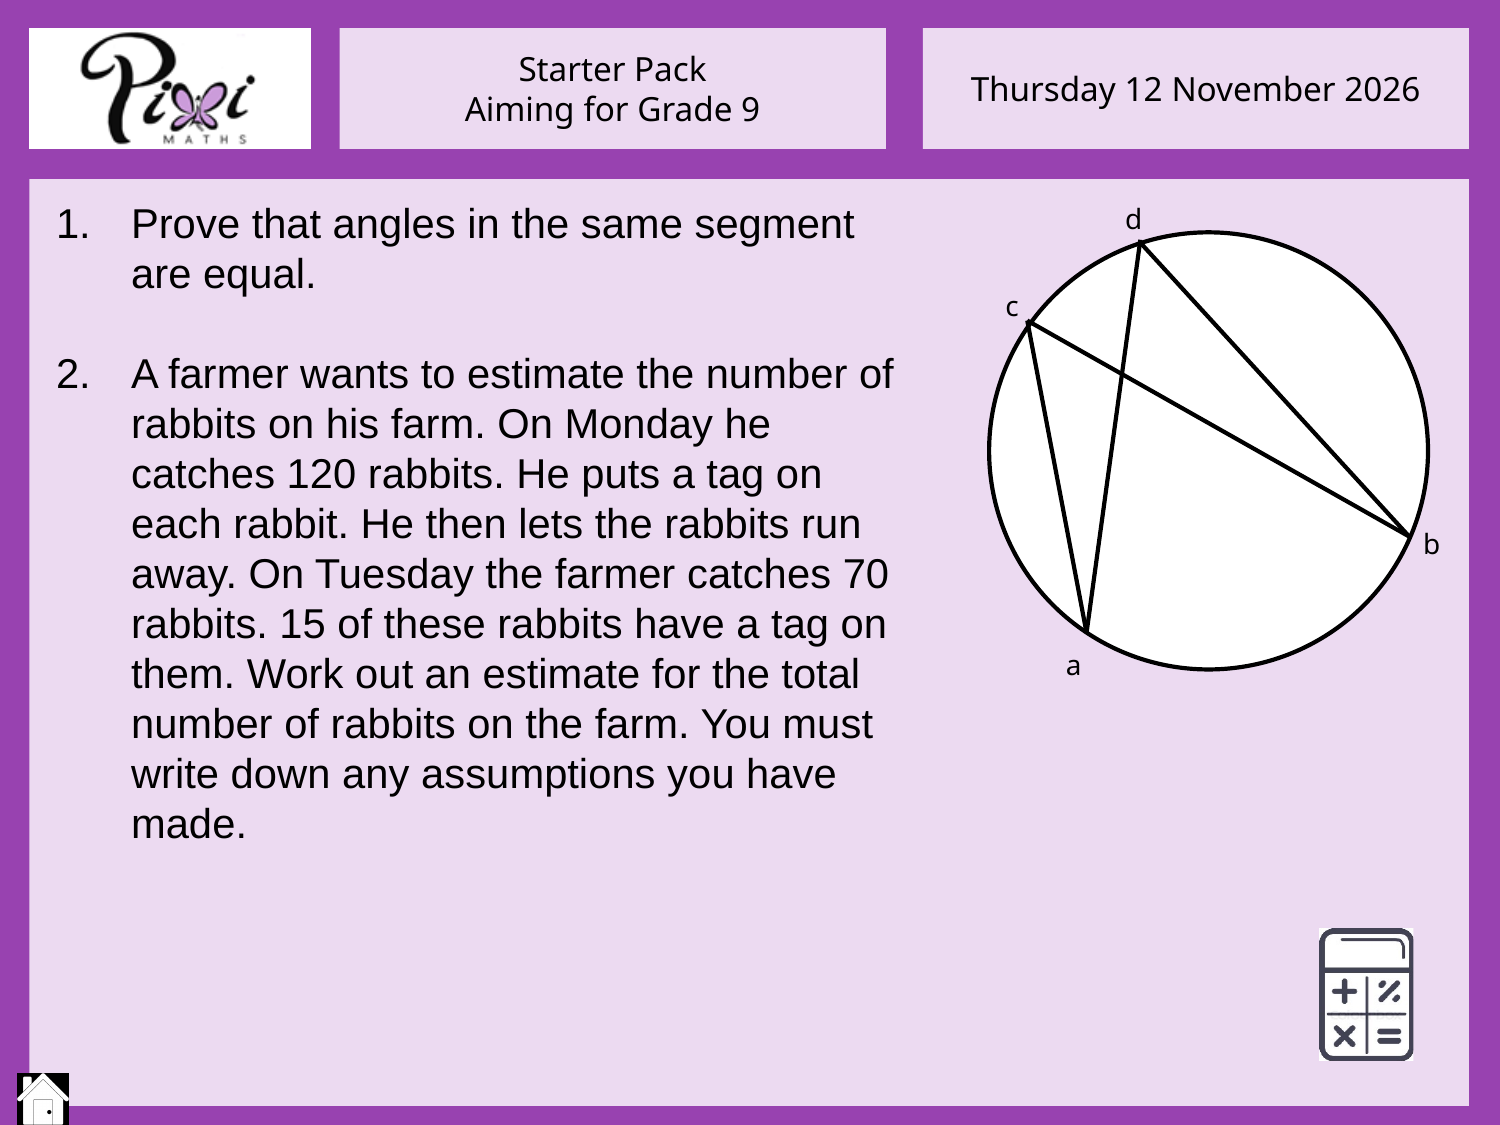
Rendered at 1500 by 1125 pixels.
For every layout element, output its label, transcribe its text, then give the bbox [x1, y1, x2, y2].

text_box b [1406, 517, 1457, 569]
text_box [1026, 320, 1081, 538]
text_box [1415, 370, 1431, 517]
text_box [1158, 230, 1277, 241]
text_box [1086, 239, 1141, 633]
picture [0, 0, 1500, 1125]
text_box Prove that angles in the same segment are equal. A farmer wants to estimate the number of rabbits on his farm. On Monday he catches 120 rabbits. He puts a tag on each rabbit. He then lets the rabbits run away. On Tuesday the farmer catches 70 rabbits. 15 of these rabbits have a tag on them. Work out an estimate for the total number of rabbits on the farm. You must write down any assumptions you have made. [41, 189, 939, 855]
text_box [1140, 242, 1410, 538]
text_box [1026, 544, 1081, 633]
text_box a [1051, 641, 1097, 689]
text_box d [1110, 194, 1158, 241]
text_box c [989, 279, 1036, 332]
text_box [987, 335, 1021, 569]
text_box [1097, 545, 1406, 672]
text_box [1036, 270, 1081, 317]
